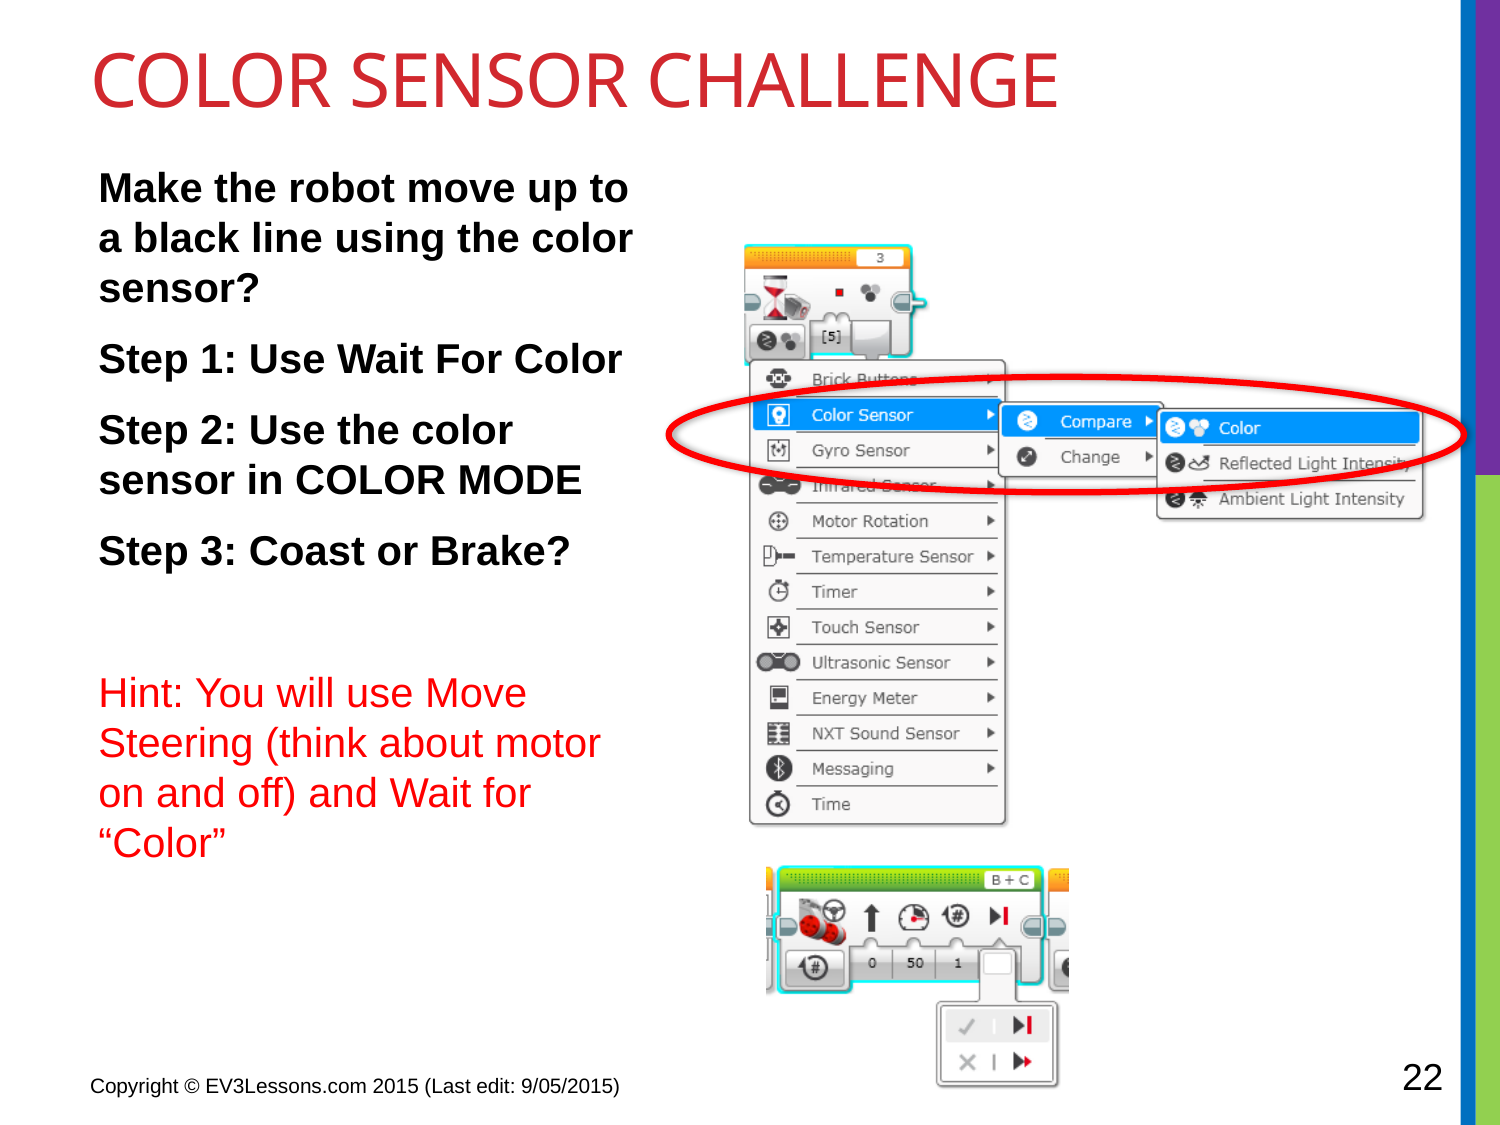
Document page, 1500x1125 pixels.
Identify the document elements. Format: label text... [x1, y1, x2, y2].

text_box [1460, 424, 1466, 445]
picture [765, 855, 1069, 1107]
text_box [667, 400, 742, 470]
footer Copyright © EV3Lessons.com 2015 (Last edit: 9/05/2015) [75, 1065, 638, 1112]
picture [743, 218, 1452, 844]
list Make the robot move up to a black line using the color sensor? Step 1: Use Wait For Color Step 2: Use the color sensor in COLOR MODE Step 3: Coast or Brake? Hint: You will use Move Steering (think about motor on and off) and Wait for “Color” [83, 153, 656, 983]
title COLOR SENSOR CHALLENGE [75, 25, 1428, 250]
slide_number 22 [1387, 1045, 1491, 1106]
